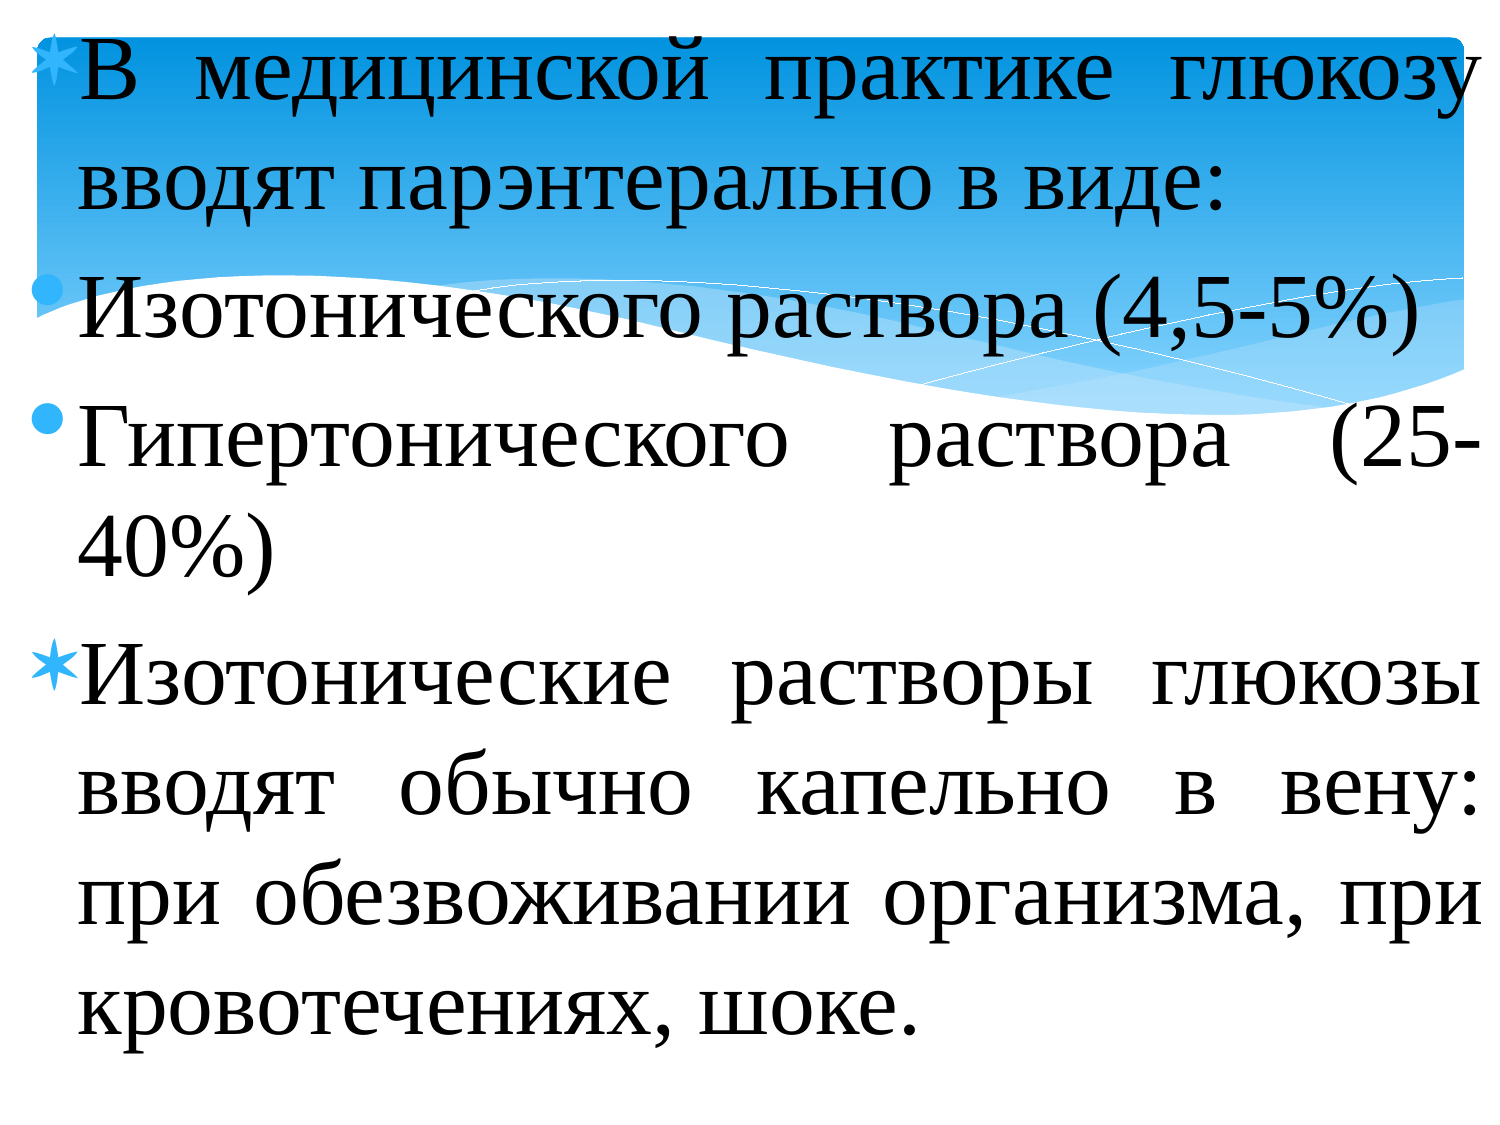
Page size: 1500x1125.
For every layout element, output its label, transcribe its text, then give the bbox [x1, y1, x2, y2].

list В медицинской практике глюкозу вводят парэнтерально в виде: Изотонического раствора (4,5-5%) Гипертонического раствора (25-40%) Изотонические растворы глюкозы вводят обычно капельно в вену: при обезвоживании организма, при кровотечениях, шоке. [17, 0, 1500, 1094]
